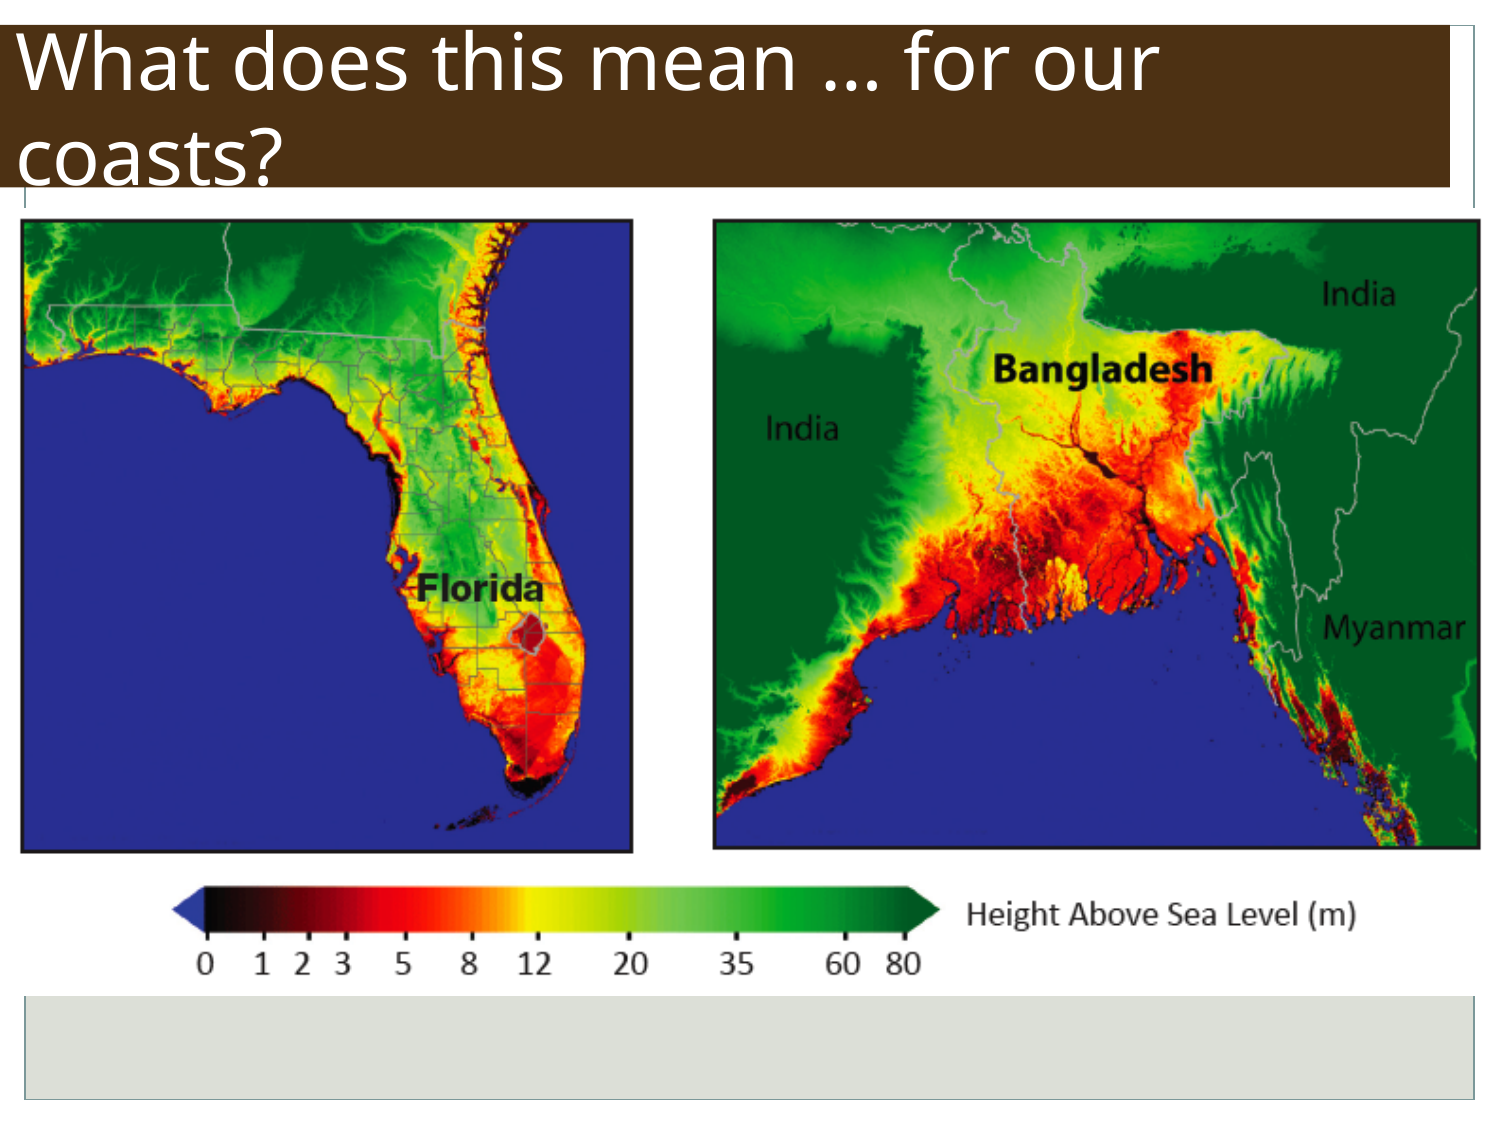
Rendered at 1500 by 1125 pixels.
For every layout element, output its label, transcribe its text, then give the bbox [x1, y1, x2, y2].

title What does this mean … for our coasts? [0, 24, 1451, 188]
picture [0, 208, 1500, 996]
